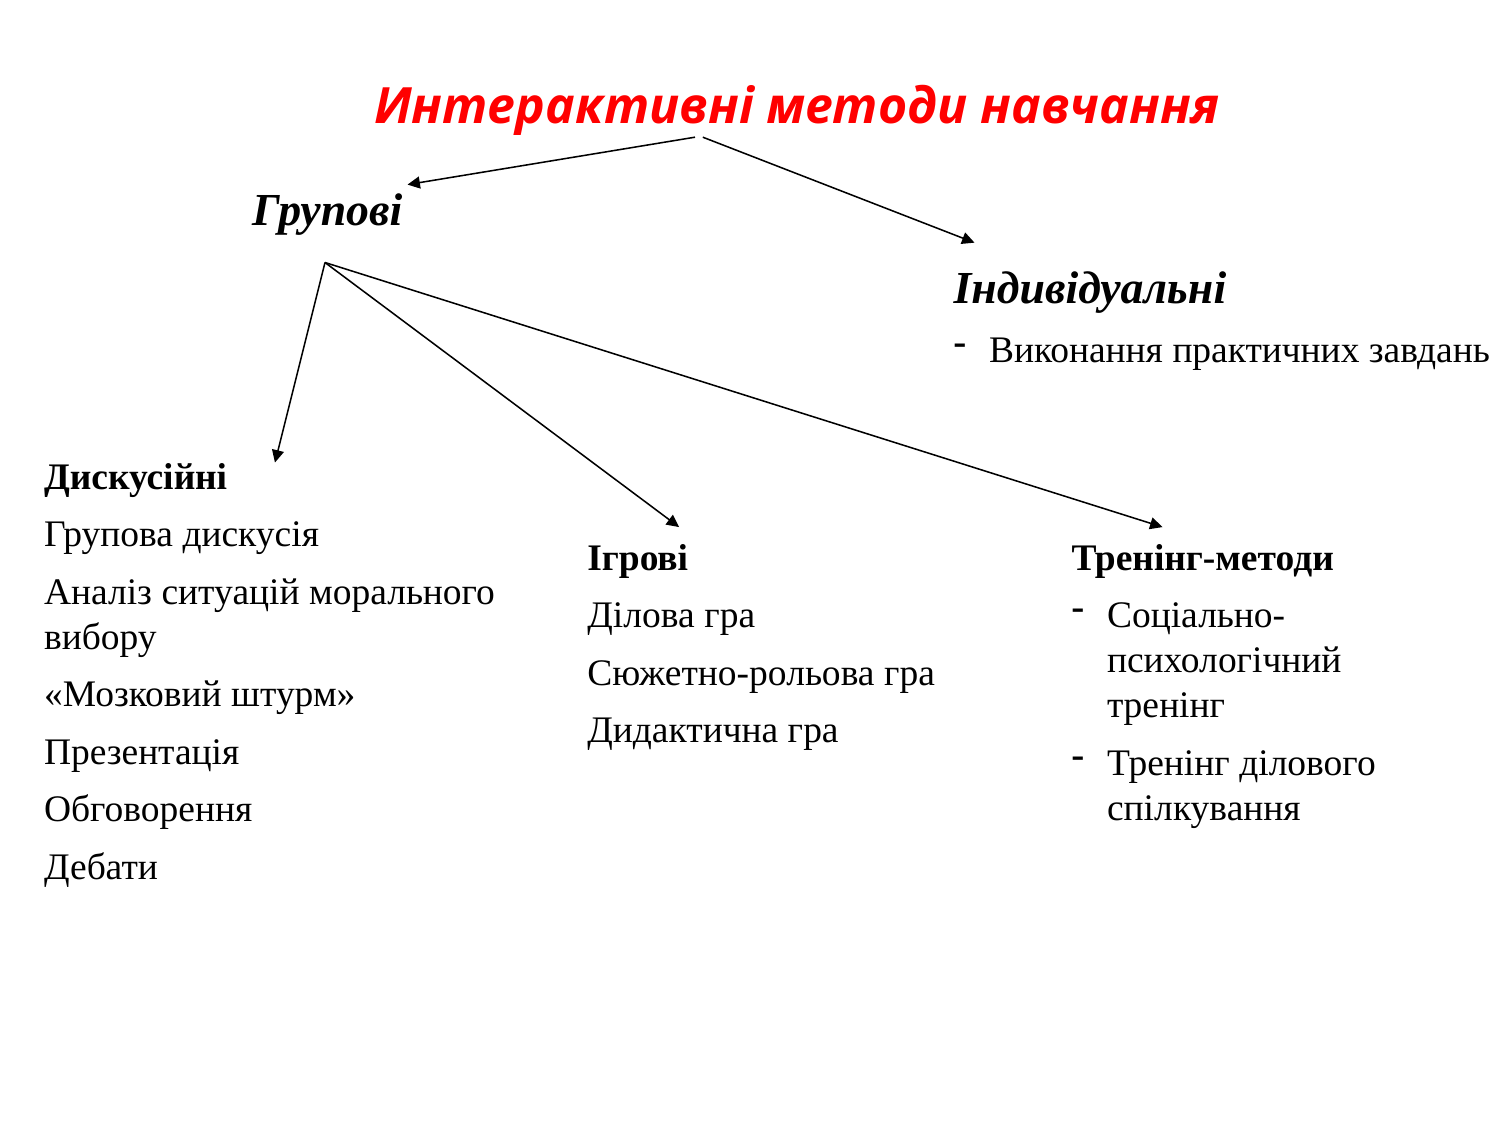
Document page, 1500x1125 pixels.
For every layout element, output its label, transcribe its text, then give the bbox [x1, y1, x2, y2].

text_box [702, 137, 975, 244]
text_box [407, 137, 696, 189]
text_box Дискусійні Групова дискусія Аналіз ситуацій морального вибору «Мозковий штурм» Презентація Обговорення Дебати [29, 444, 576, 895]
text_box [74, 187, 453, 248]
text_box [324, 262, 1163, 530]
text_box Тренінг-методи Соціально-психологічний тренінг Тренінг ділового спілкування [1056, 467, 1459, 836]
text_box Ігрові Ділова гра Сюжетно-рольова гра Дидактична гра [572, 467, 1023, 758]
text_box Індивідуальні Виконання практичних завдань [938, 172, 1500, 378]
text_box Групові [171, 172, 484, 243]
title Интерактивні методи навчання [300, 54, 1294, 155]
text_box [271, 263, 325, 463]
text_box [325, 263, 680, 528]
